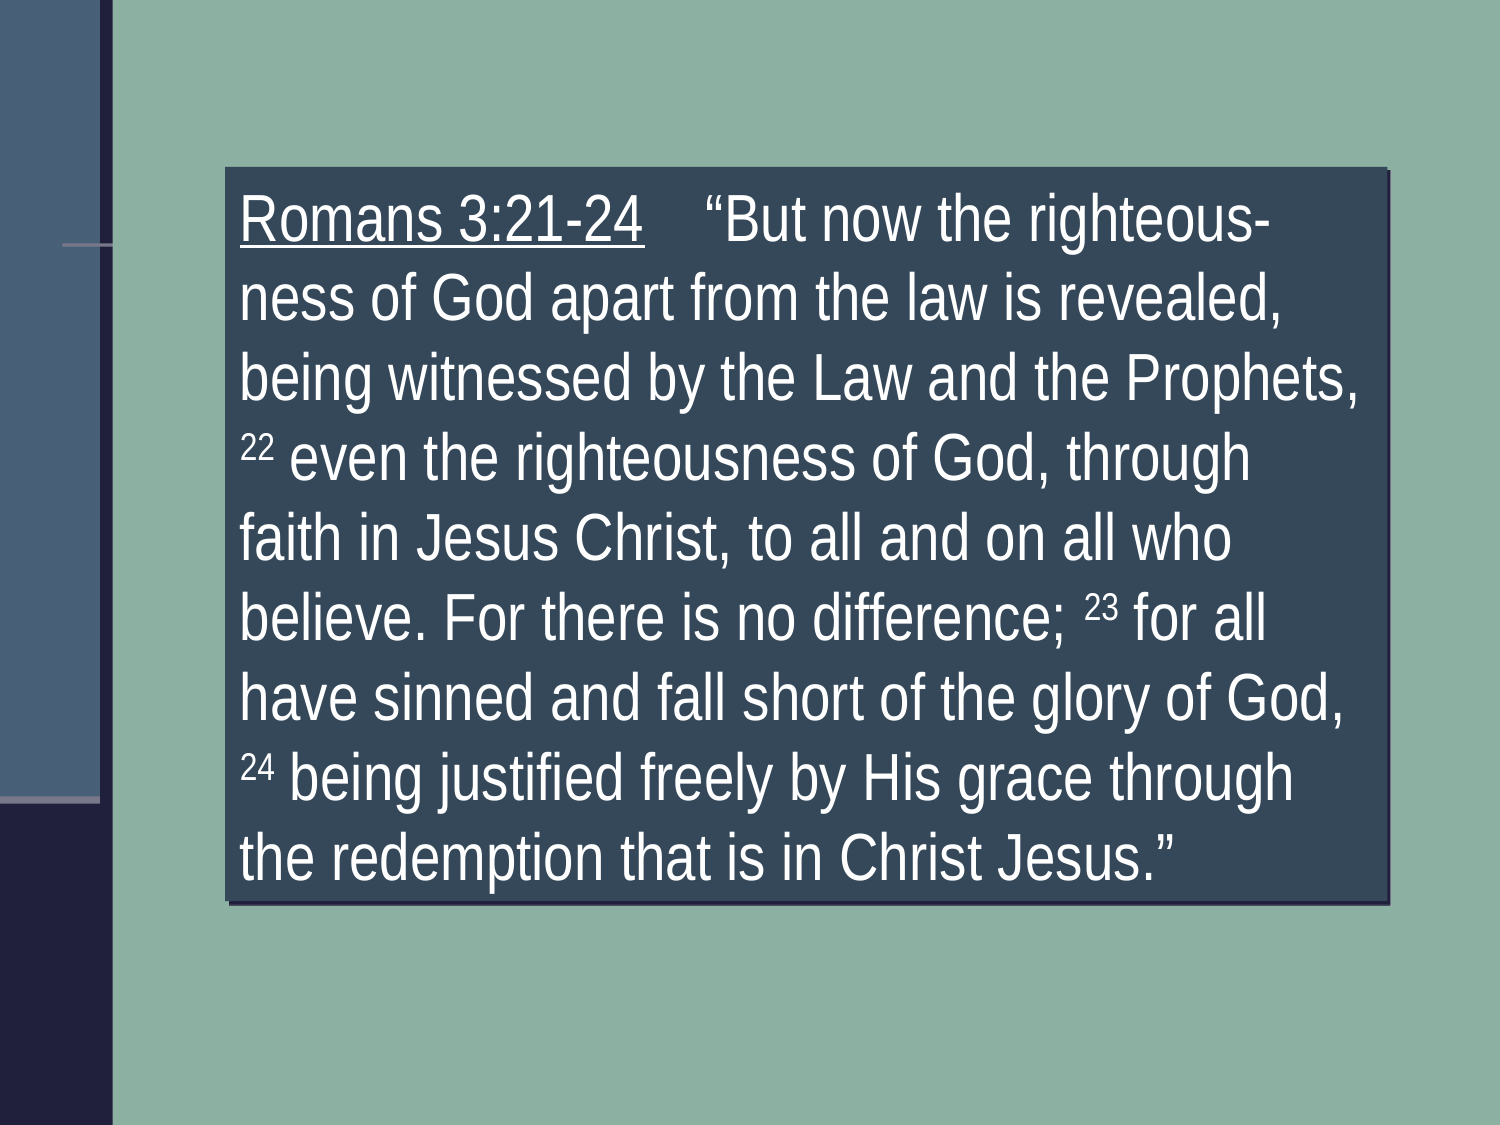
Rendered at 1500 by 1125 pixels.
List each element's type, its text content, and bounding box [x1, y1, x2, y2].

text_box Romans 3:21-24 “But now the righteous-ness of God apart from the law is revealed, being witnessed by the Law and the Prophets, 22 even the righteousness of God, through faith in Jesus Christ, to all and on all who believe. For there is no difference; 23 for all have sinned and fall short of the glory of God, 24 being justified freely by His grace through the redemption that is in Christ Jesus.” [225, 166, 1388, 902]
text_box [112, 0, 1500, 1125]
